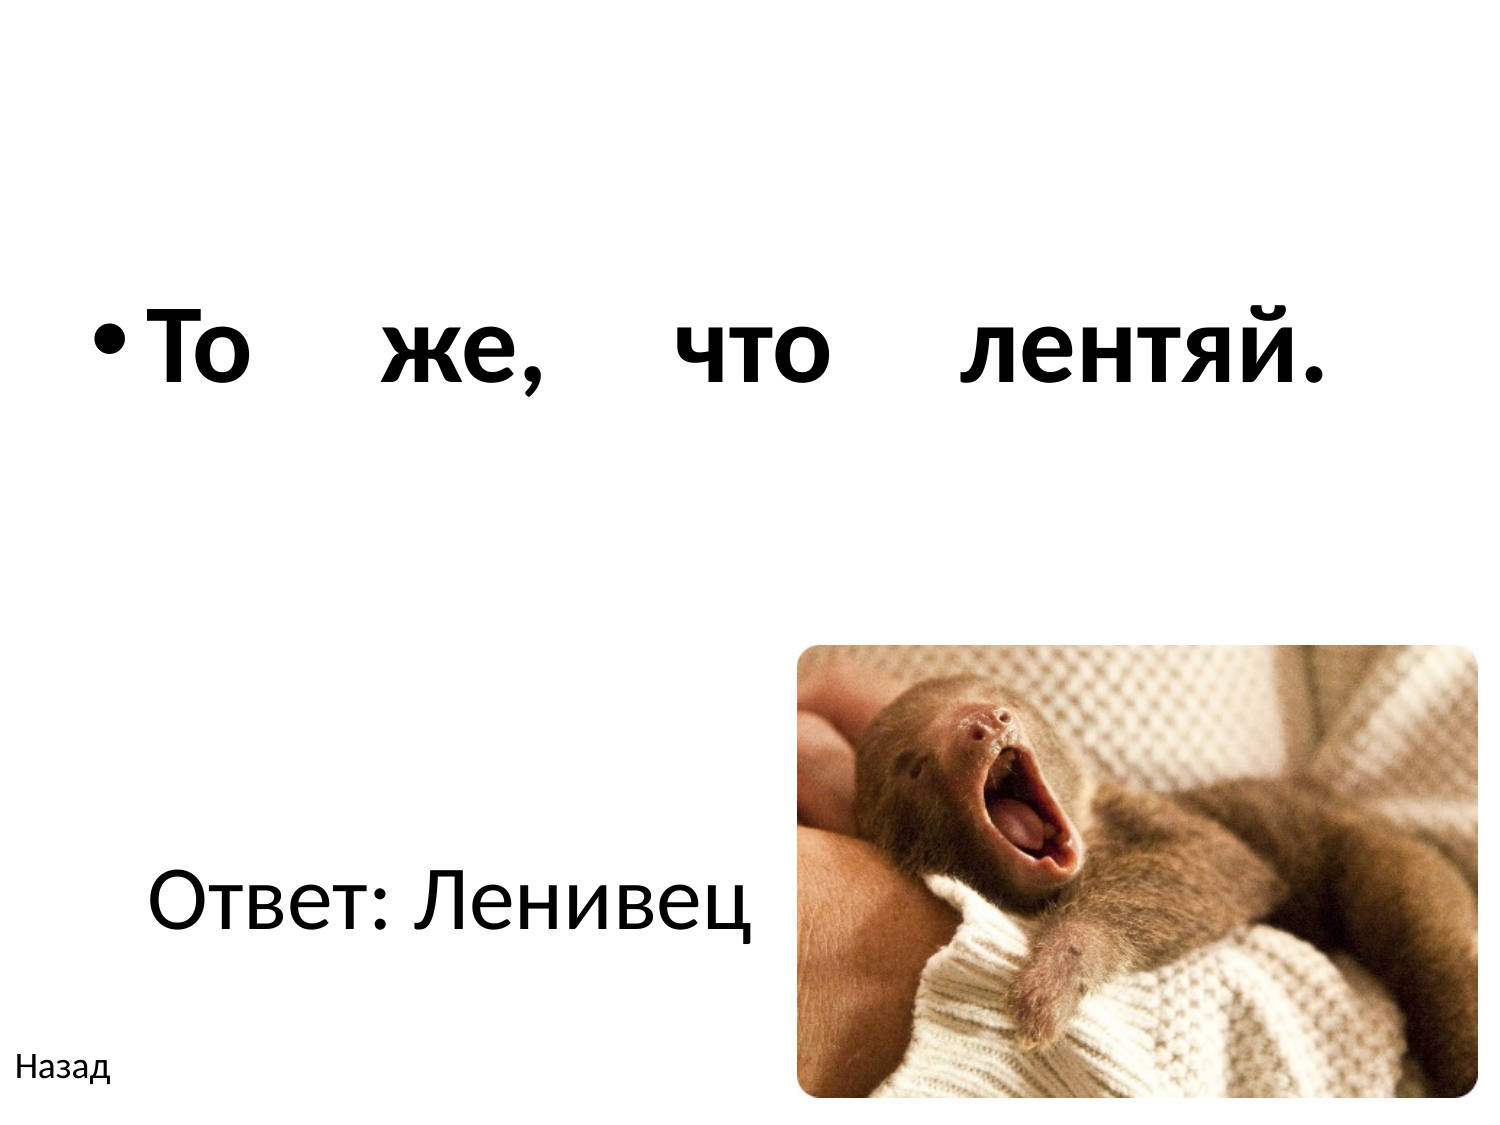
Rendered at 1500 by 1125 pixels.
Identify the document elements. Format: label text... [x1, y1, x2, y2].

picture [796, 644, 1478, 1099]
text_box Назад [0, 1034, 414, 1094]
title Ответ: Ленивец [64, 798, 791, 987]
list То же, что лентяй. [75, 262, 1425, 587]
